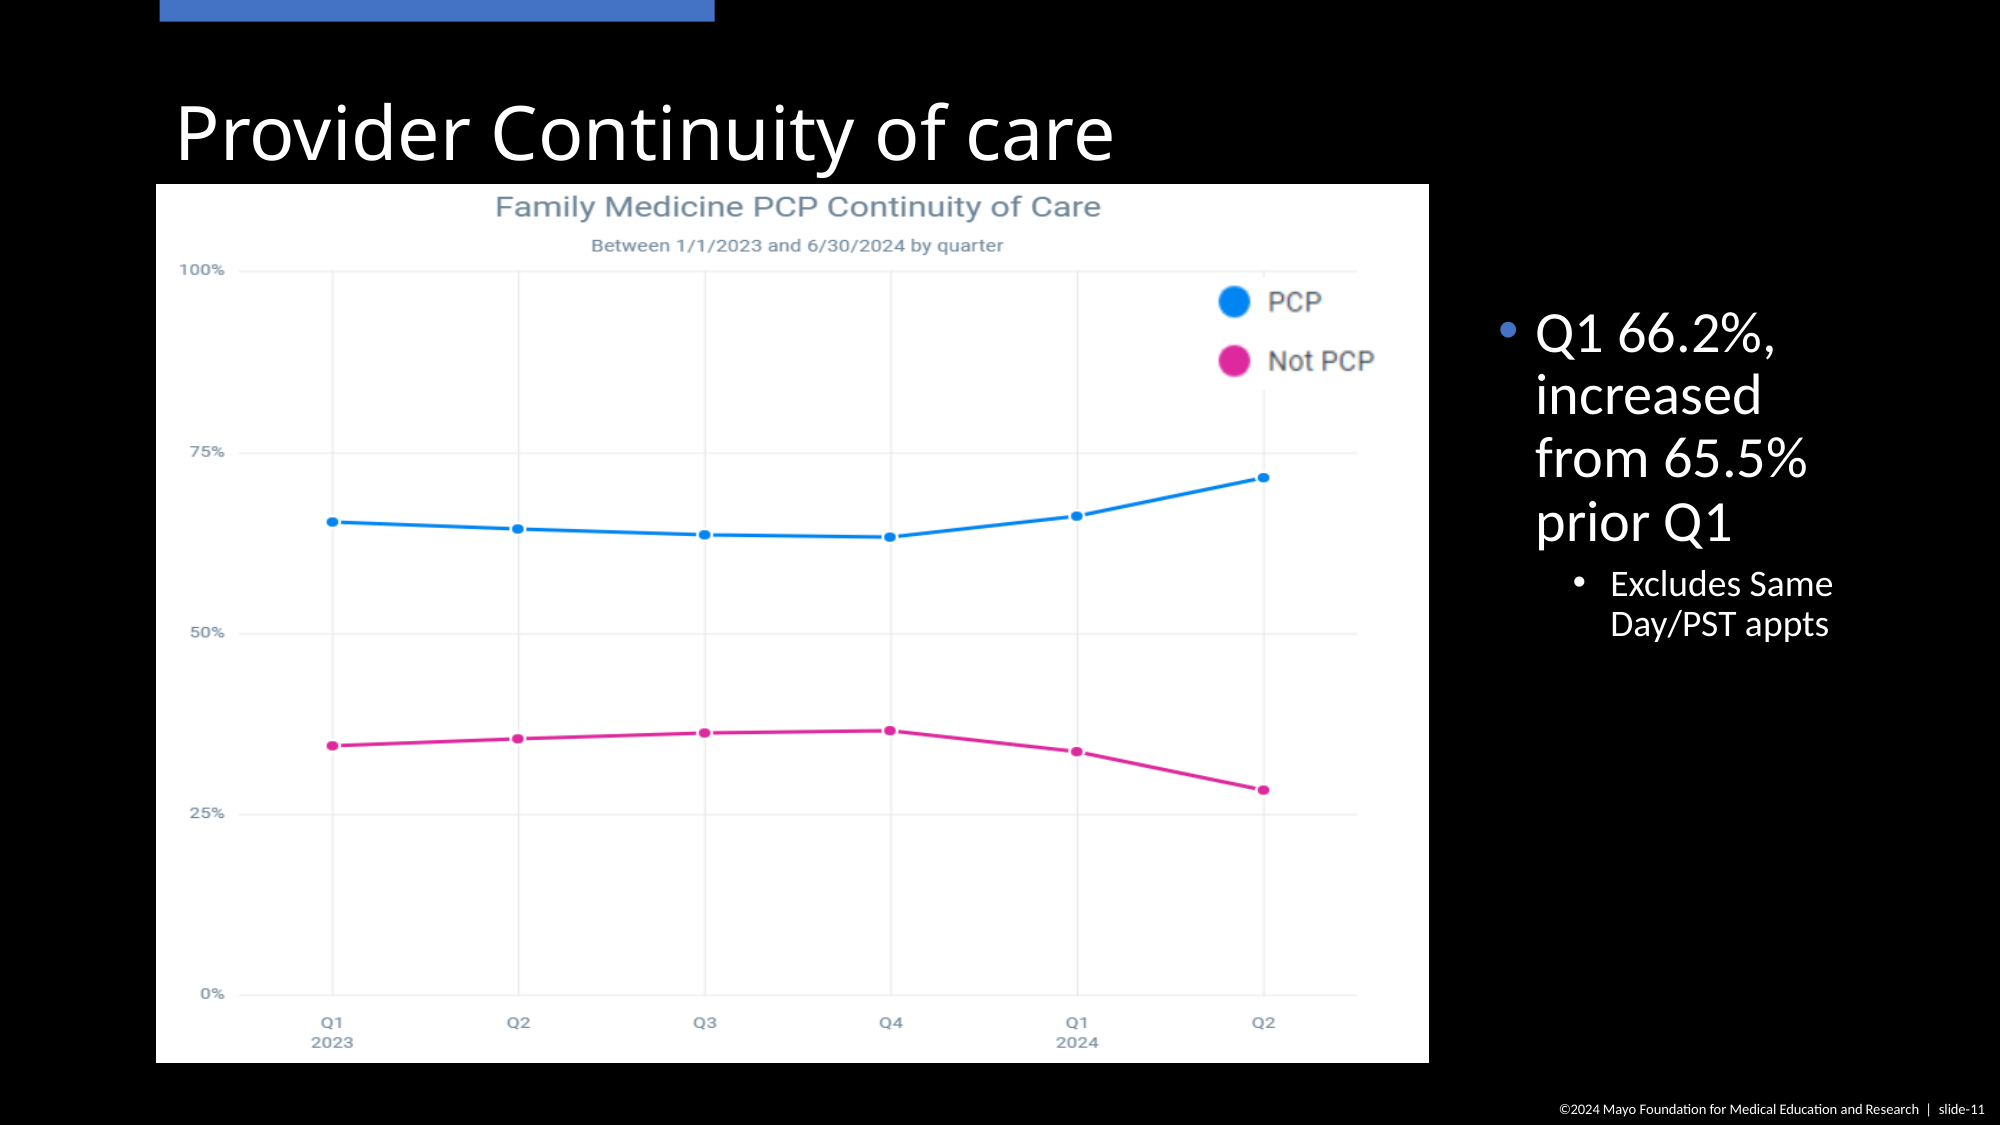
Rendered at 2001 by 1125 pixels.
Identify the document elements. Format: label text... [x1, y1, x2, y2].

title Provider Continuity of care [159, 87, 1801, 185]
list Q1 66.2%, increased from 65.5% prior Q1 Excludes Same Day/PST appts [1483, 294, 1877, 950]
picture [156, 184, 1429, 1063]
